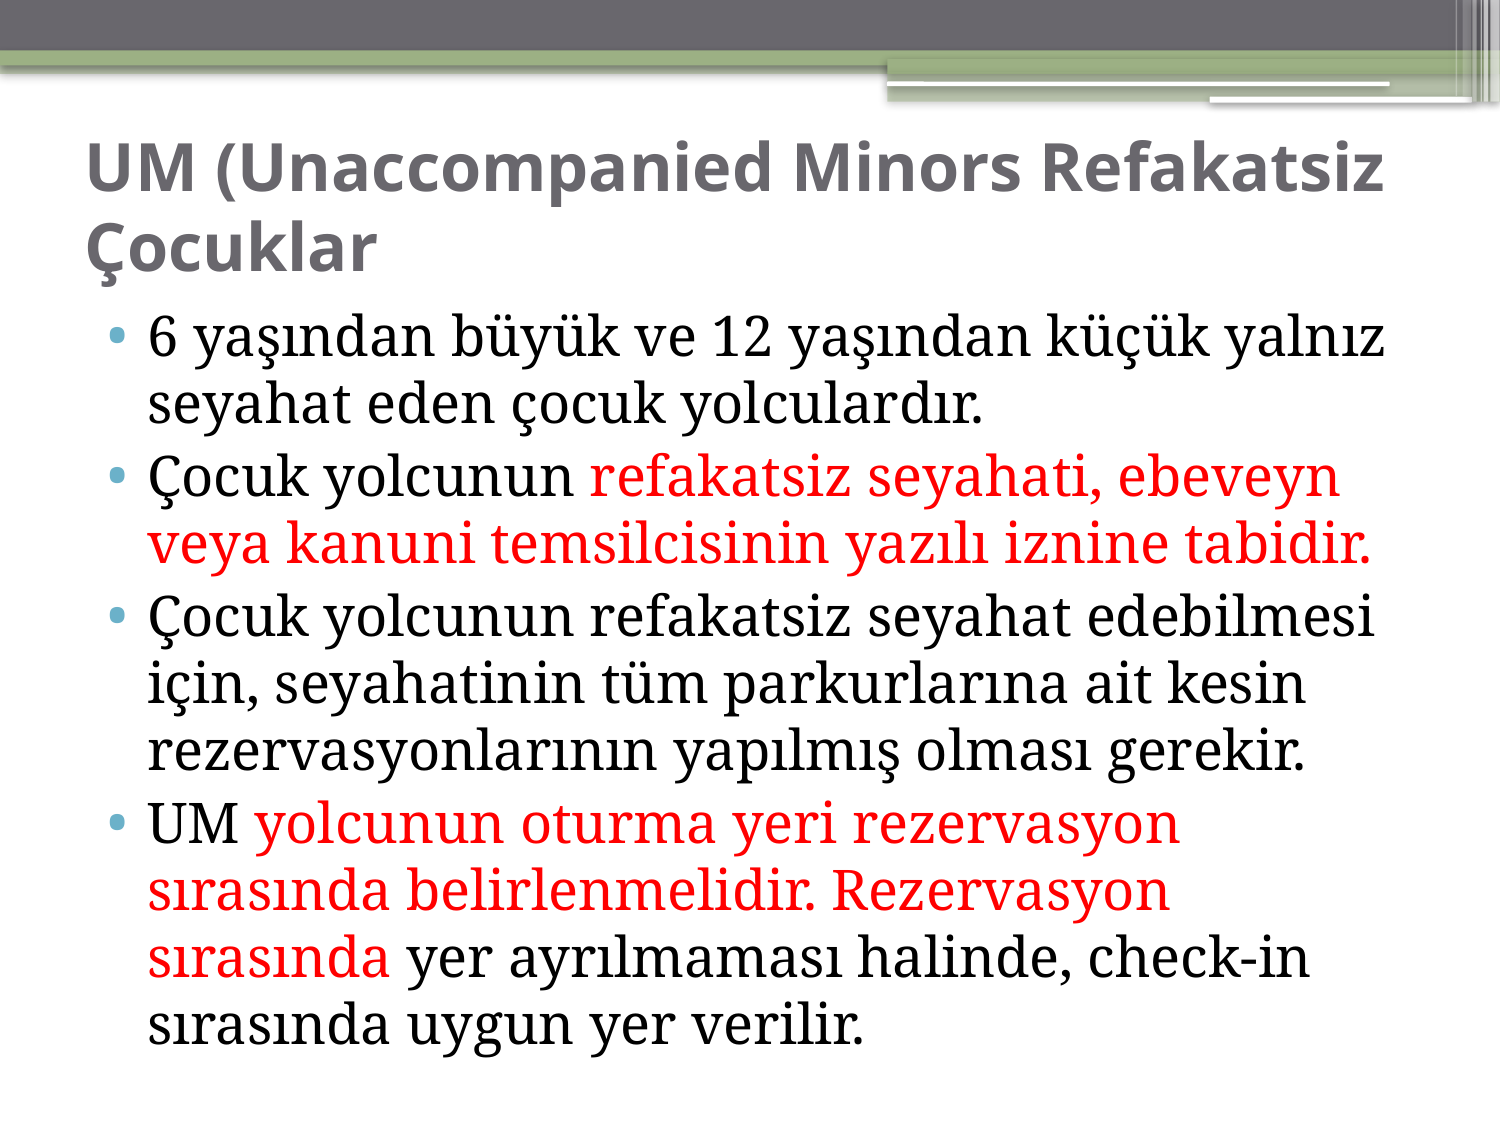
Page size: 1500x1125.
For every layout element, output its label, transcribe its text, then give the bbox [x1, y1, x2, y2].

list 6 yaşından büyük ve 12 yaşından küçük yalnız seyahat eden çocuk yolculardır. Çocuk yolcunun refakatsiz seyahati, ebeveyn veya kanuni temsilcisinin yazılı iznine tabidir. Çocuk yolcunun refakatsiz seyahat edebilmesi için, seyahatinin tüm parkurlarına ait kesin rezervasyonlarının yapılmış olması gerekir. UM yolcunun oturma yeri rezervasyon sırasında belirlenmelidir. Rezervasyon sırasında yer ayrılmaması halinde, check-in sırasında uygun yer verilir. [75, 292, 1425, 1079]
title UM (Unaccompanied Minors Refakatsiz Çocuklar [70, 117, 1421, 293]
